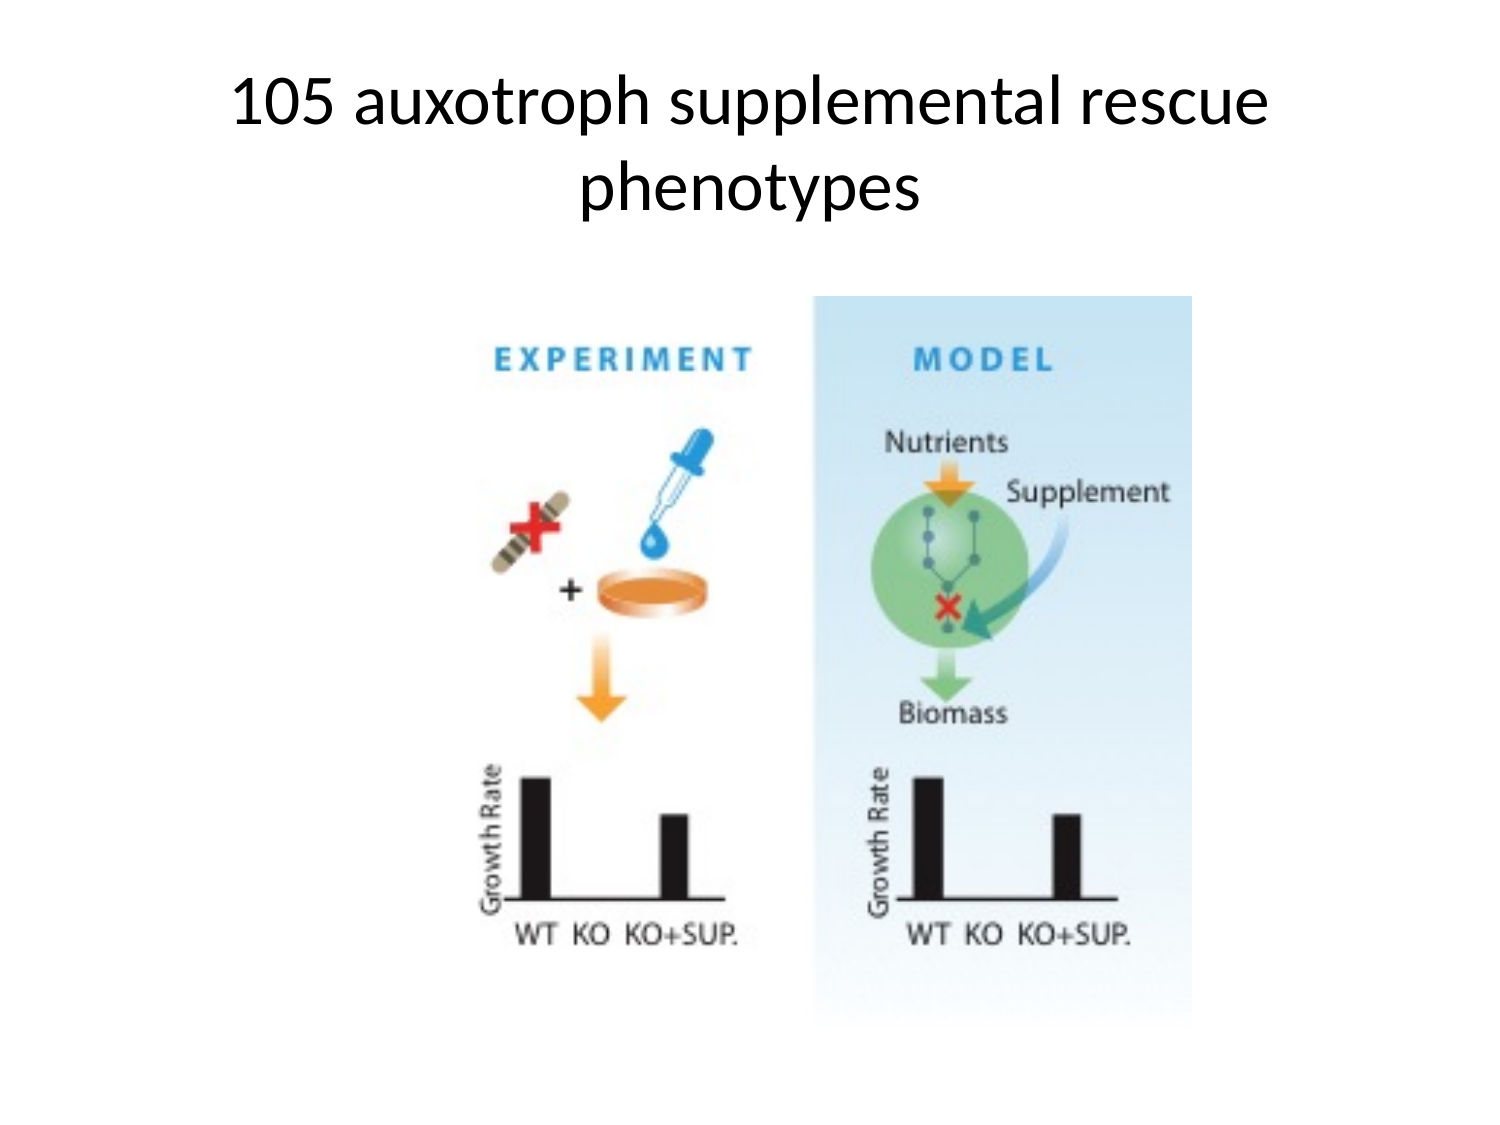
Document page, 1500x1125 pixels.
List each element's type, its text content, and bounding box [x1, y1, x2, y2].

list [403, 296, 1193, 1028]
title 105 auxotroph supplemental rescue phenotypes [75, 45, 1425, 233]
